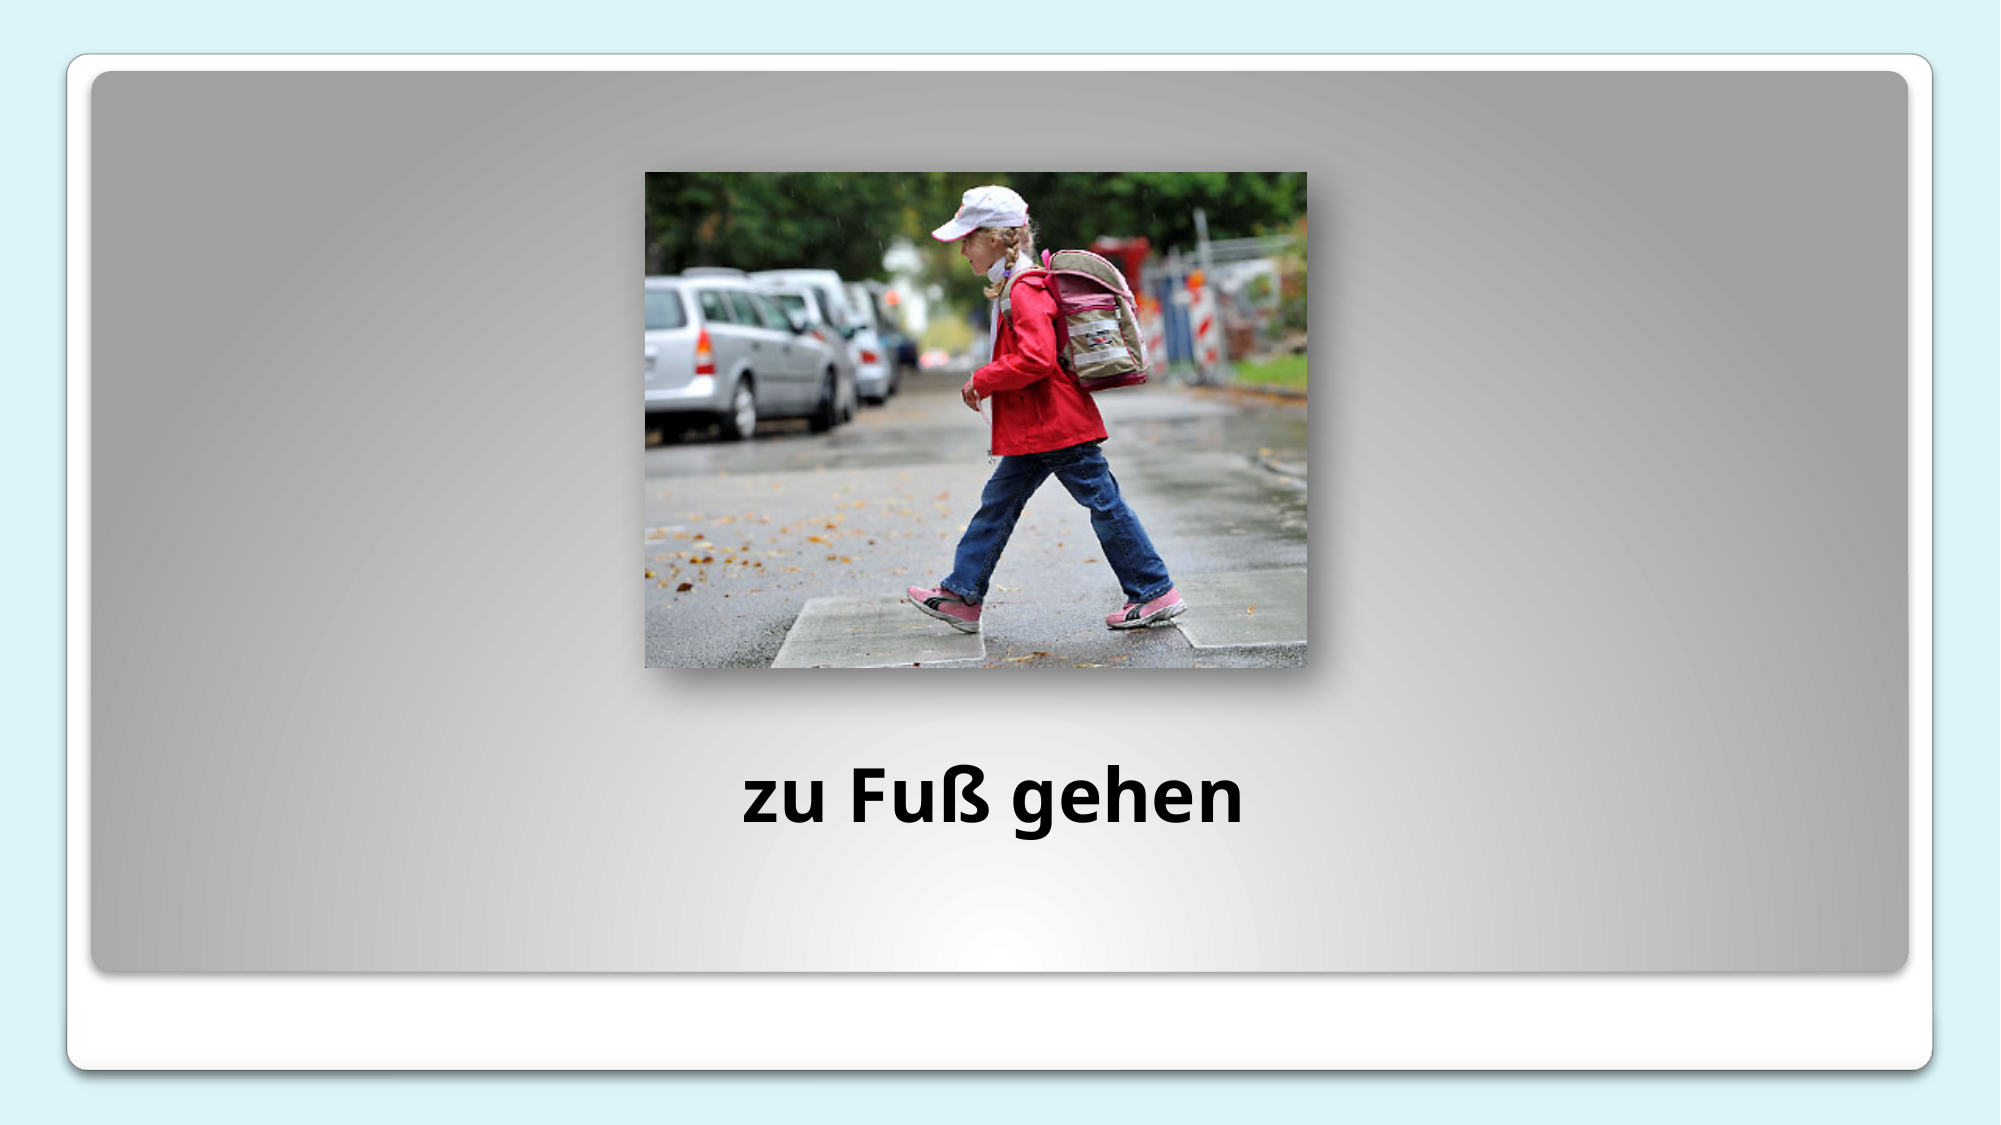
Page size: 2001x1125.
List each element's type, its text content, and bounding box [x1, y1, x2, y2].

text_box zu Fuß gehen [610, 739, 1378, 845]
picture [645, 172, 1307, 669]
